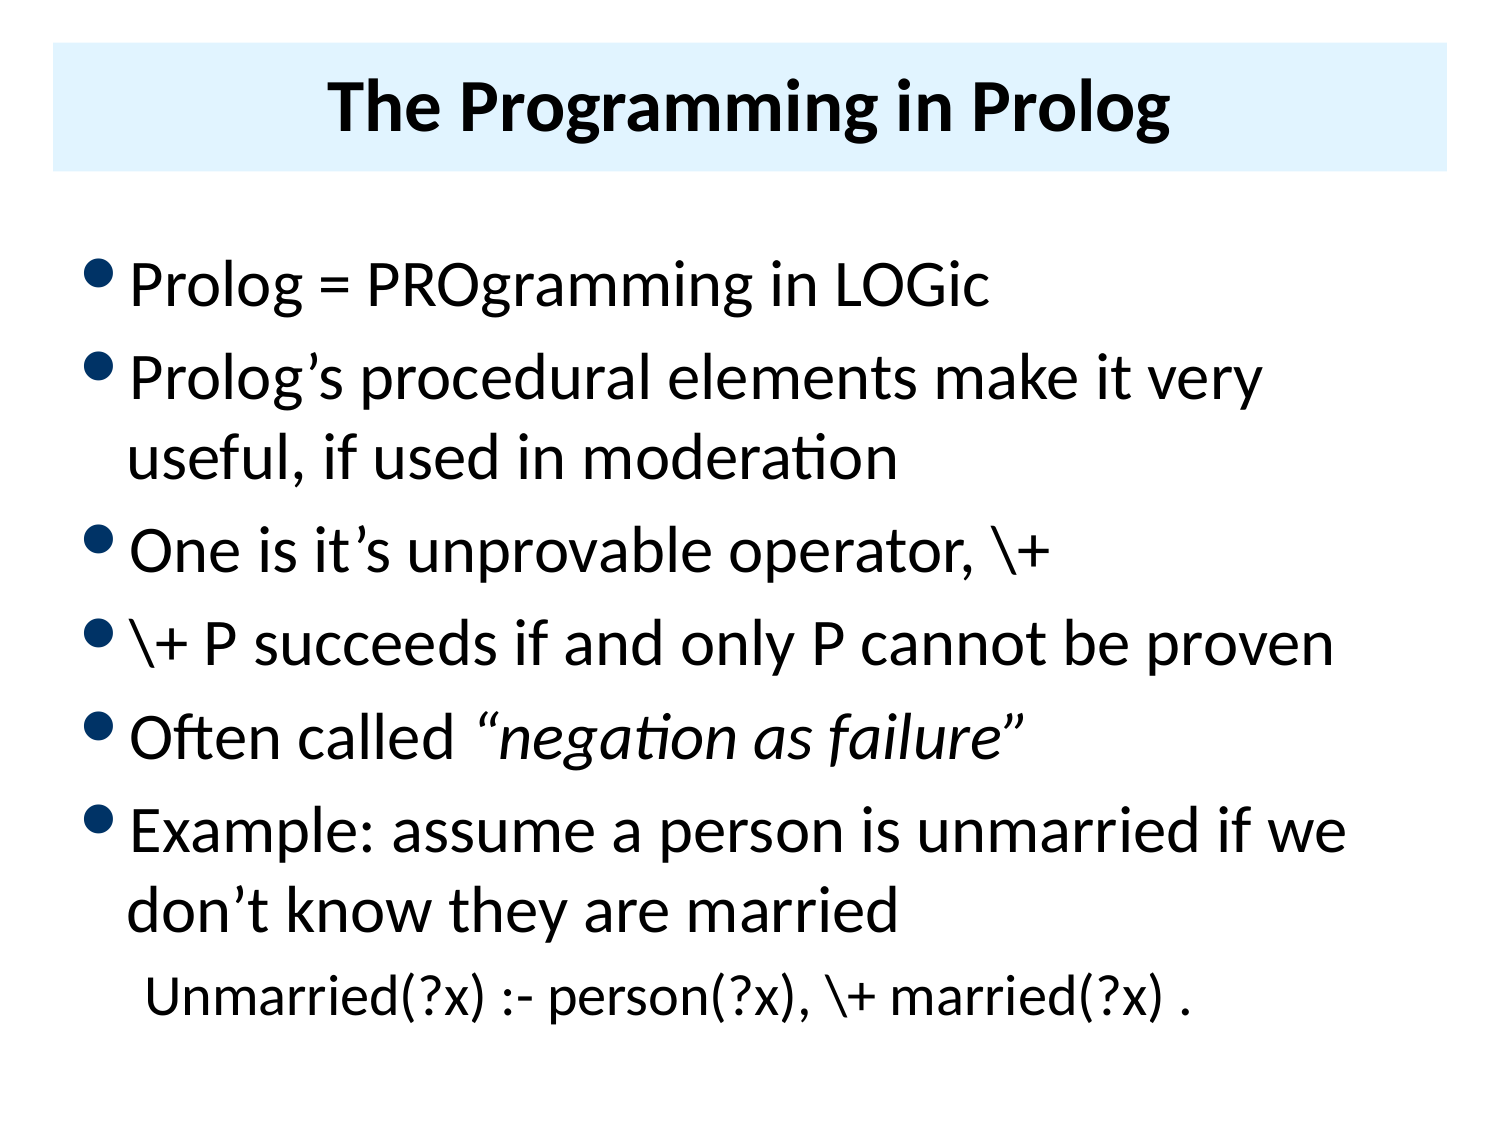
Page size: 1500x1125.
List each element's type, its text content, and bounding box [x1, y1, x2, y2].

list Prolog = PROgramming in LOGic Prolog’s procedural elements make it very useful, if used in moderation One is it’s unprovable operator, \+ \+ P succeeds if and only P cannot be proven Often called “negation as failure” Example: assume a person is unmarried if we don’t know they are married Unmarried(?x) :- person(?x), \+ married(?x) . [64, 231, 1436, 1125]
title The Programming in Prolog [53, 42, 1447, 172]
